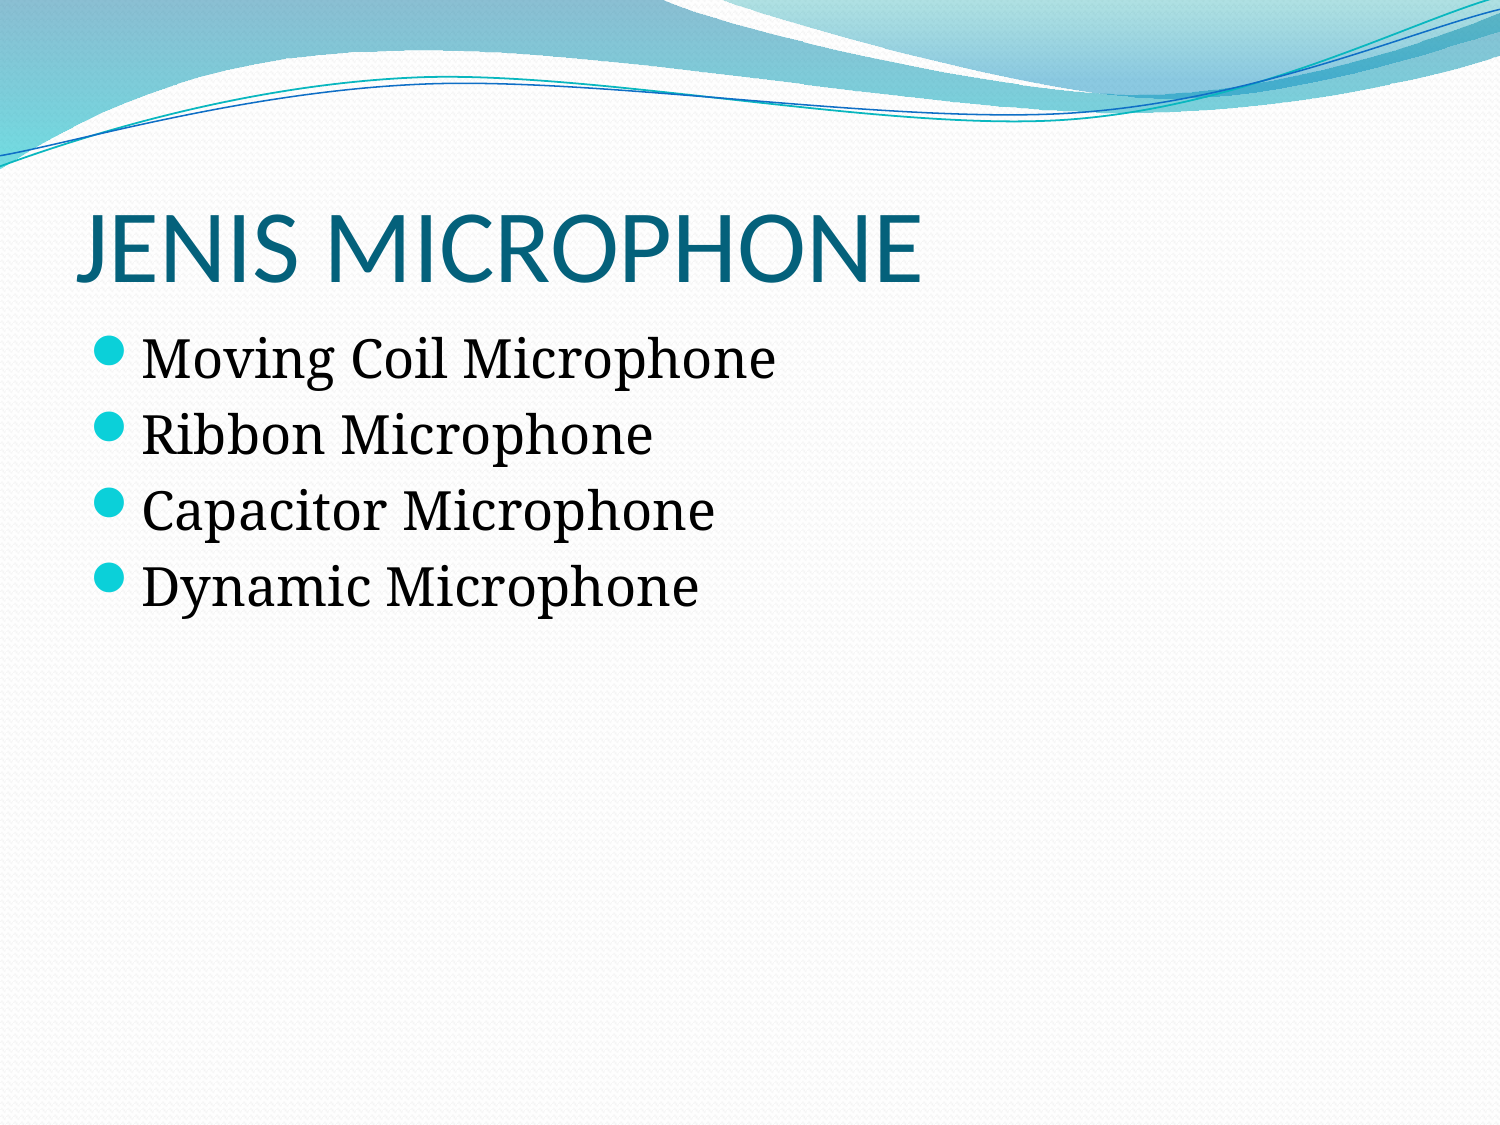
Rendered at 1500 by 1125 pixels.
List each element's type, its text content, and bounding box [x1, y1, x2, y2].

list Moving Coil Microphone Ribbon Microphone Capacitor Microphone Dynamic Microphone [75, 317, 1425, 1038]
title JENIS MICROPHONE [75, 115, 1425, 303]
